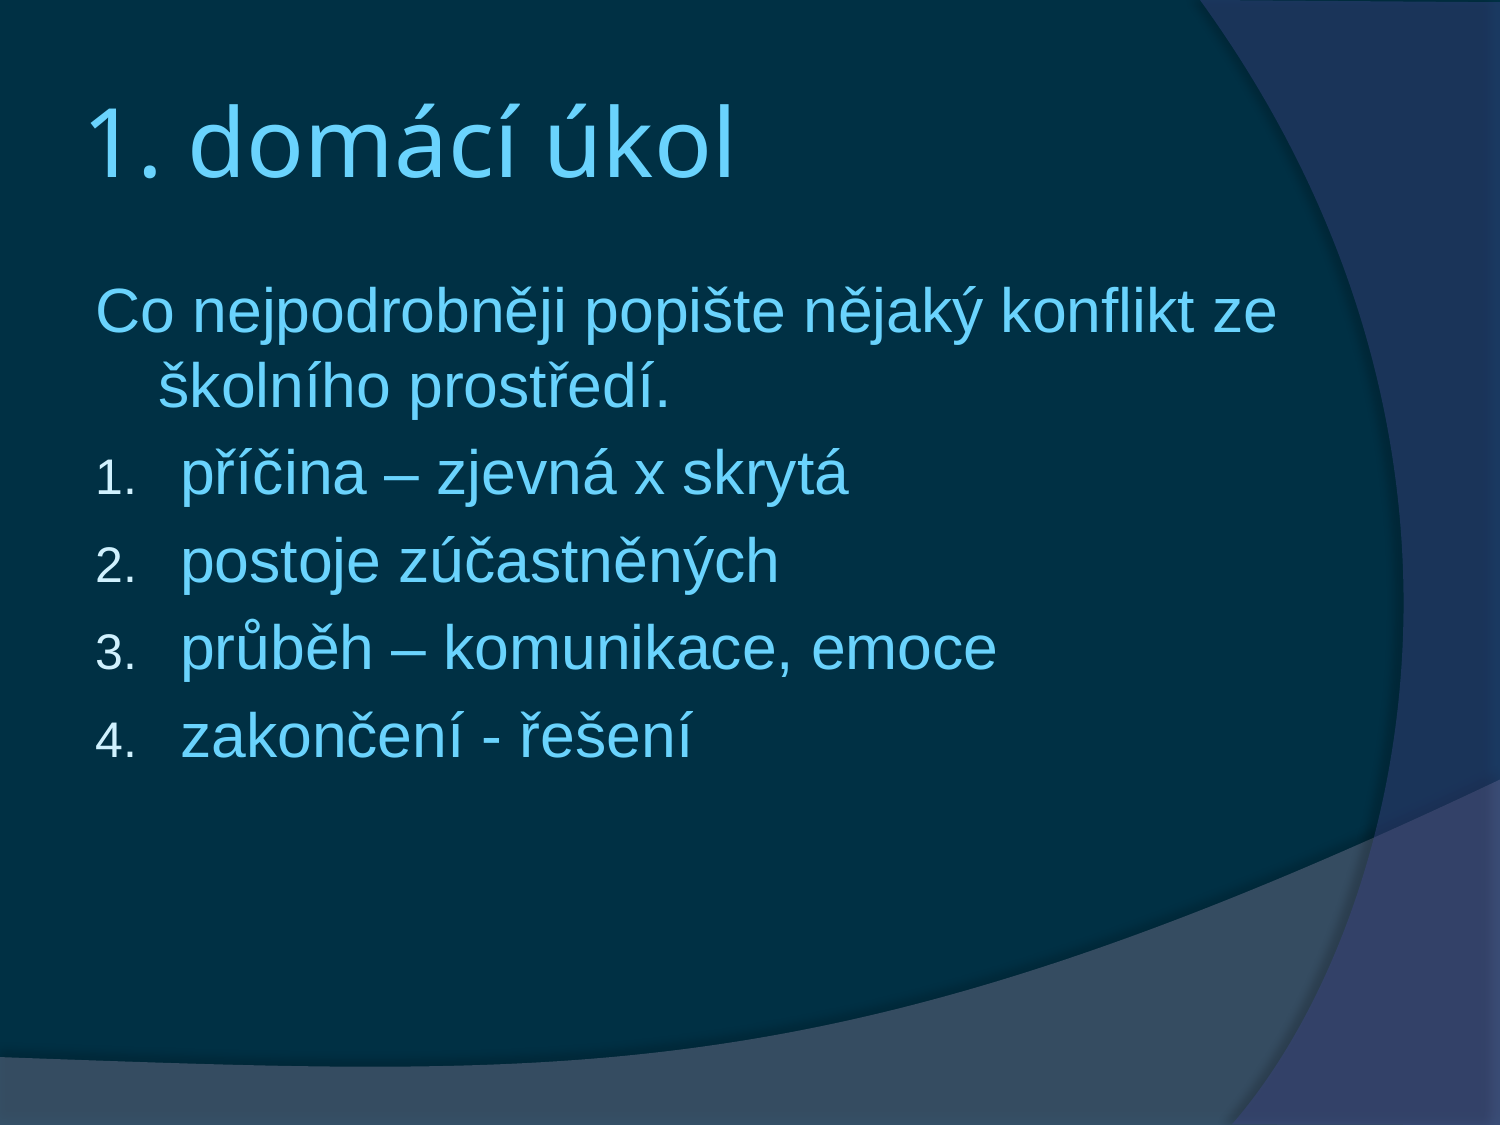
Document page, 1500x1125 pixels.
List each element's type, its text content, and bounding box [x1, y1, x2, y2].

list Co nejpodrobněji popište nějaký konflikt ze školního prostředí. příčina – zjevná x skrytá postoje zúčastněných průběh – komunikace, emoce zakončení - řešení [75, 262, 1300, 1005]
title 1. domácí úkol [75, 45, 1300, 233]
